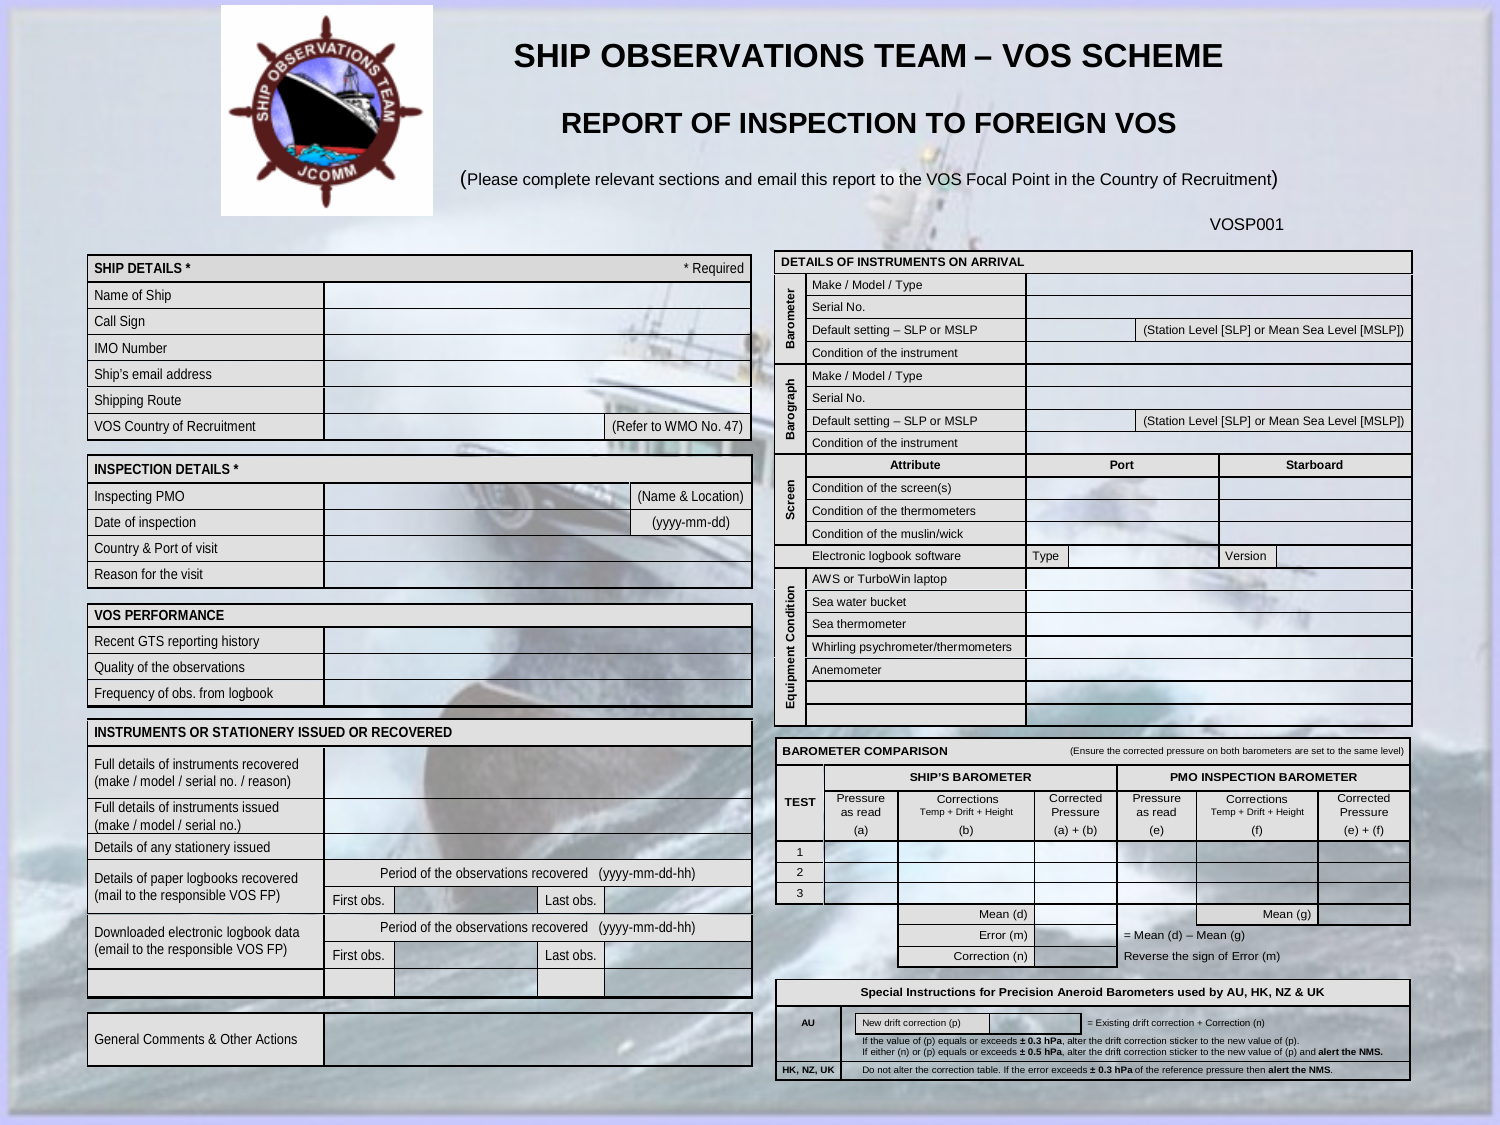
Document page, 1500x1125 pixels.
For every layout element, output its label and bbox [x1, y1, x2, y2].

list [74, 253, 766, 1095]
picture [207, 4, 1300, 254]
list [762, 249, 1426, 742]
picture [774, 737, 1413, 1095]
